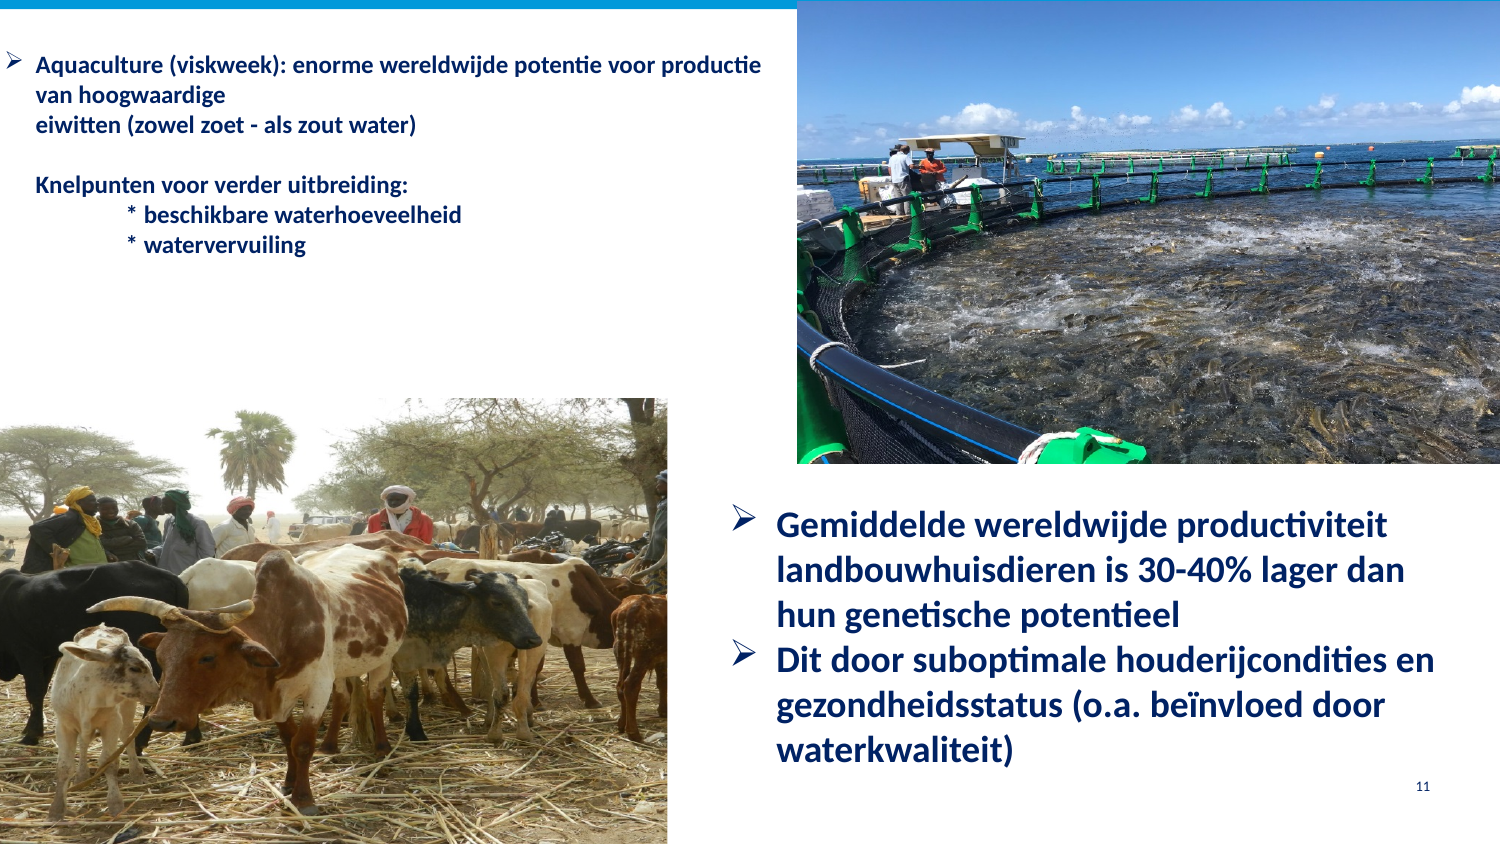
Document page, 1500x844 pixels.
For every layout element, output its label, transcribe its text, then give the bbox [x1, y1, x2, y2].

picture [0, 397, 668, 844]
picture [796, 2, 1500, 464]
slide_number 11 [1321, 778, 1442, 795]
text_box Gemiddelde wereldwijde productiviteit landbouwhuisdieren is 30-40% lager dan hun genetische potentieel Dit door suboptimale houderijcondities en gezondheidsstatus (o.a. beïnvloed door waterkwaliteit) [714, 492, 1471, 778]
title Aquaculture (viskweek): enorme wereldwijde potentie voor productie van hoogwaardige eiwitten (zowel zoet - als zout water) Knelpunten voor verder uitbreiding: * beschikbare waterhoeveelheid * watervervuiling [0, 43, 774, 363]
